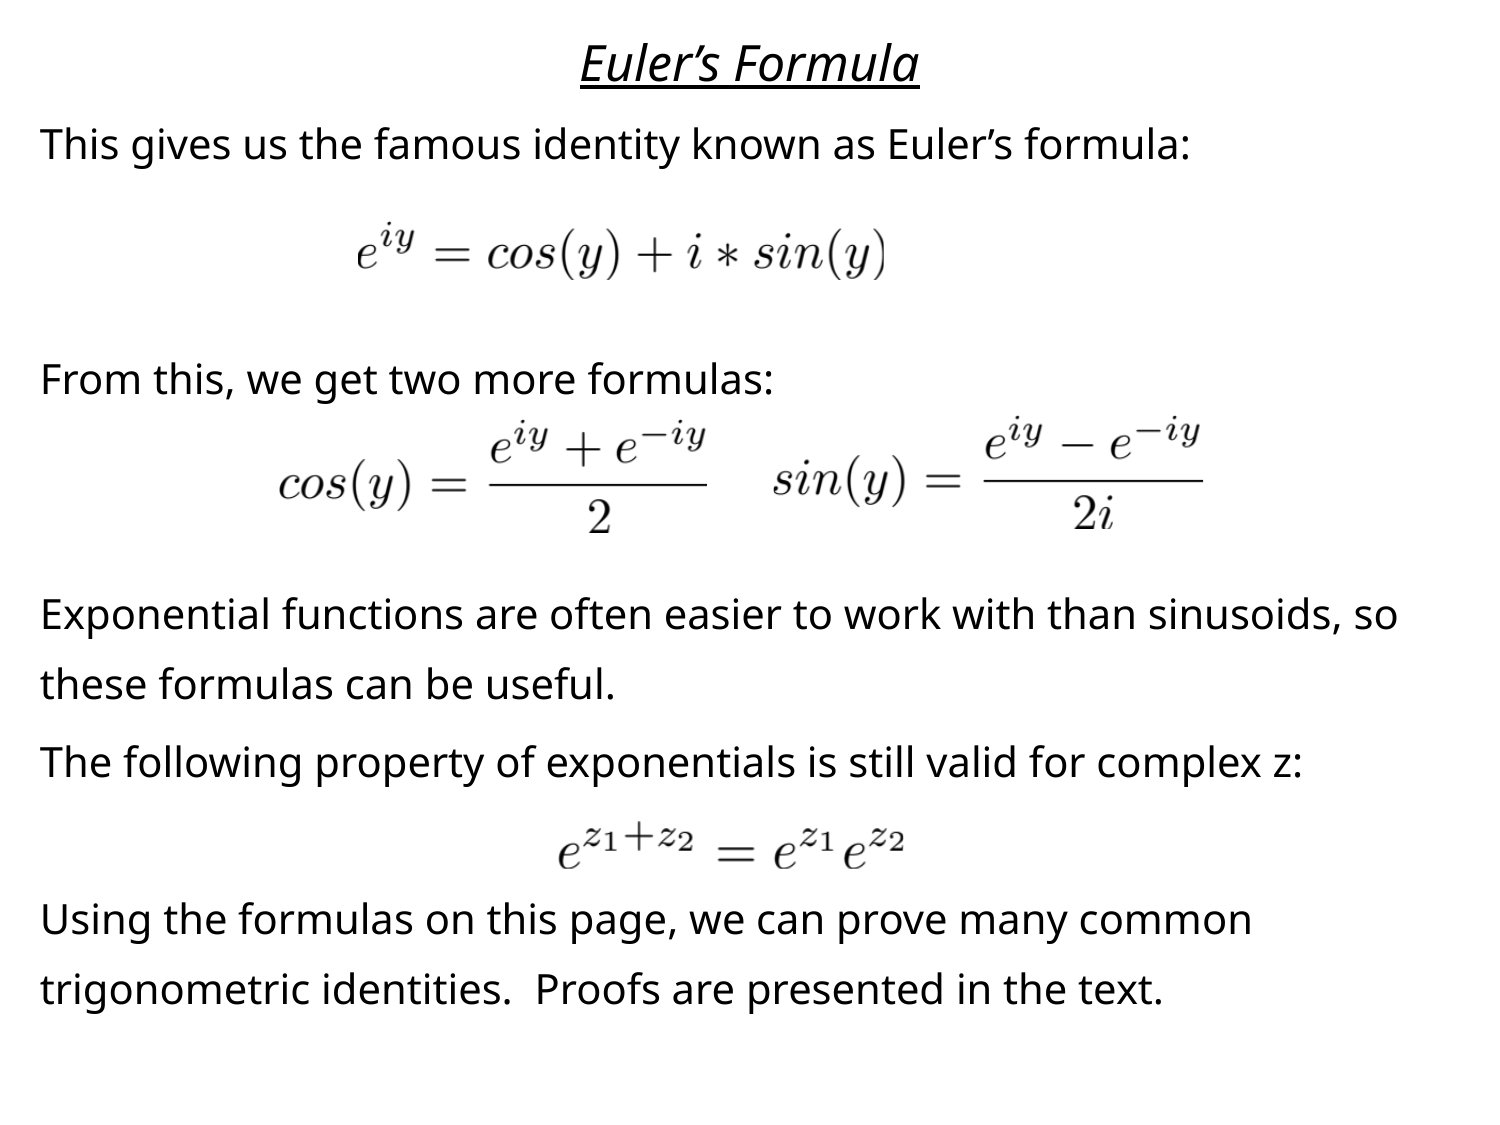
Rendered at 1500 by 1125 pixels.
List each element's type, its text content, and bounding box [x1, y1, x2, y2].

list This gives us the famous identity known as Euler’s formula: From this, we get two more formulas: Exponential functions are often easier to work with than sinusoids, so these formulas can be useful. The following property of exponentials is still valid for complex z: Using the formulas on this page, we can prove many common trigonometric identities. Proofs are presented in the text. [24, 90, 1500, 941]
picture [278, 419, 708, 533]
title Euler’s Formula [112, 17, 1388, 90]
picture [773, 415, 1204, 530]
picture [556, 820, 904, 869]
picture [357, 221, 884, 280]
